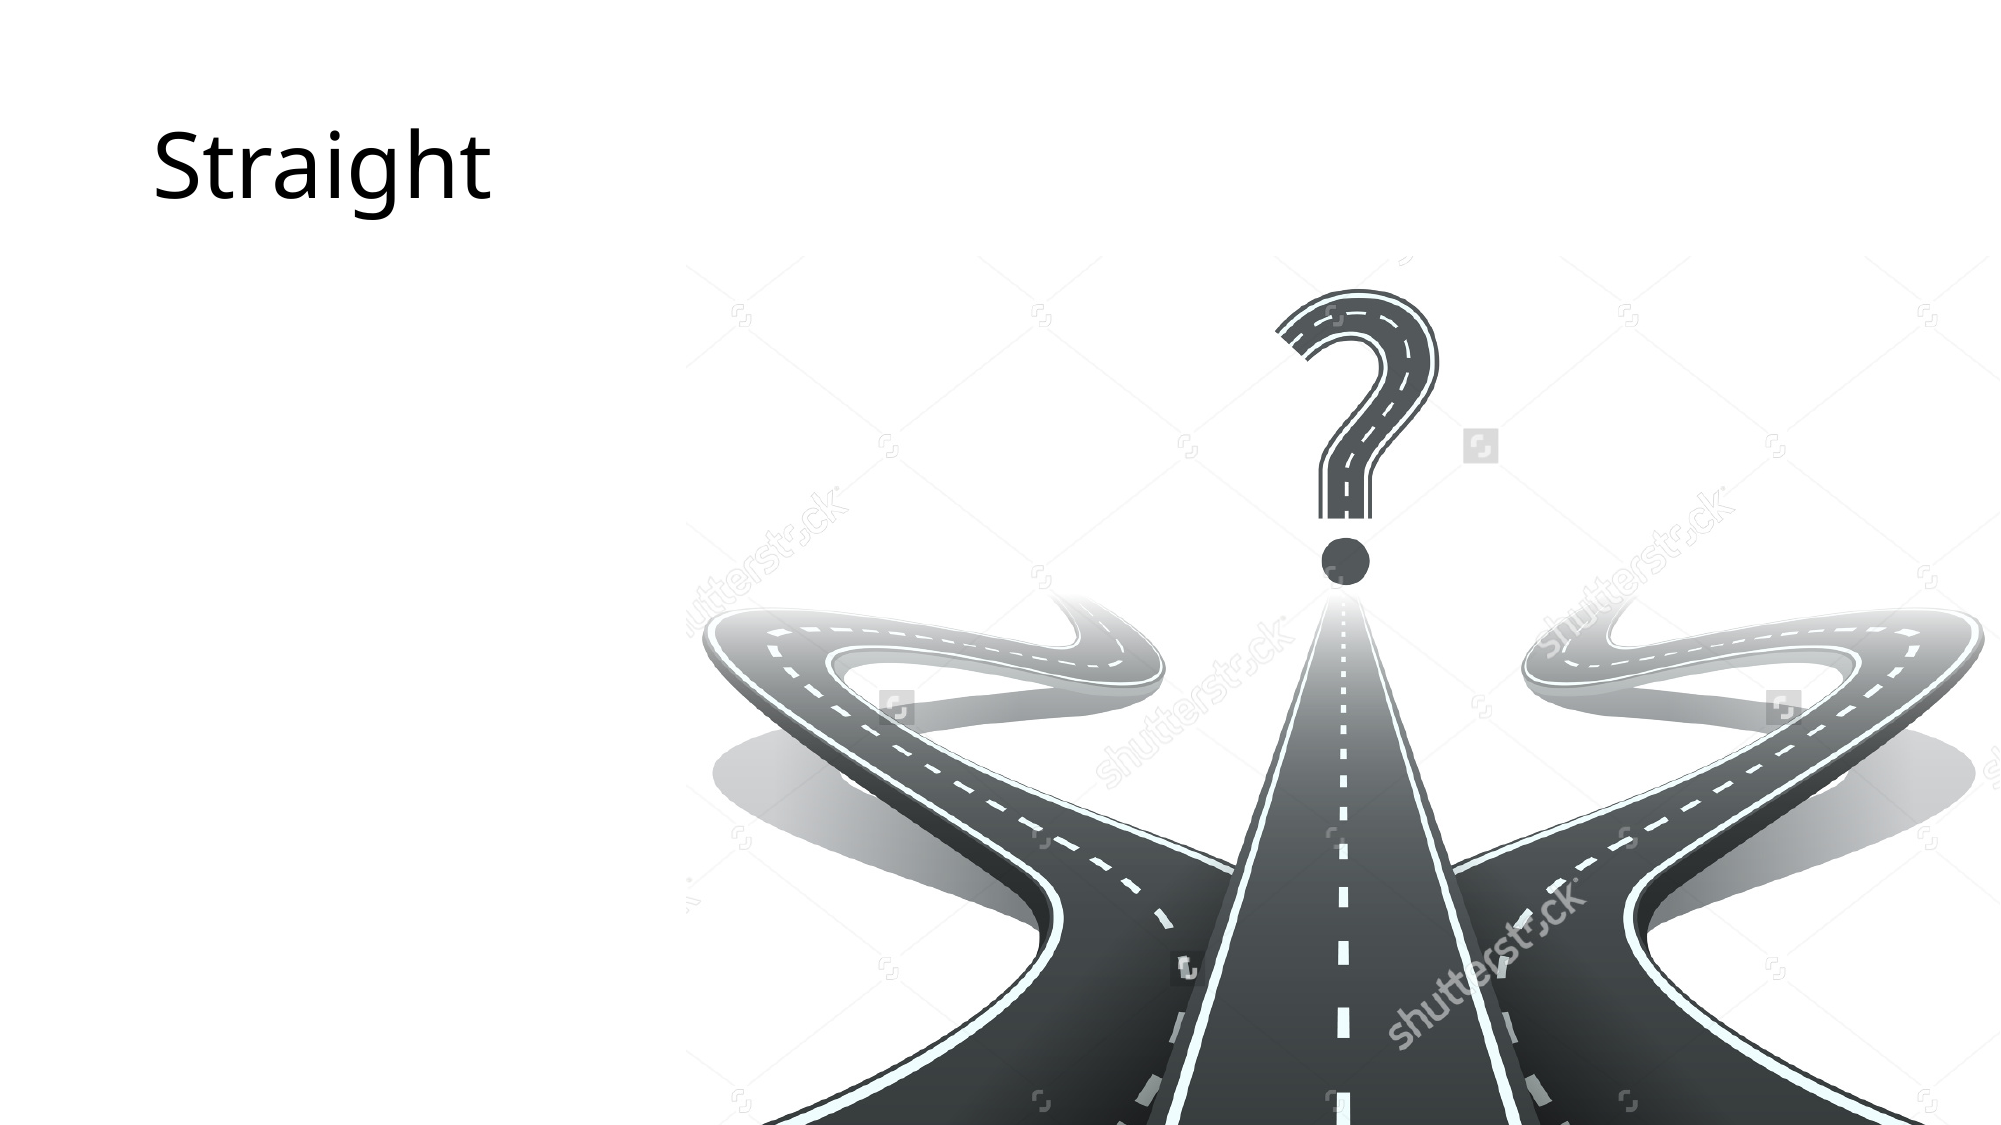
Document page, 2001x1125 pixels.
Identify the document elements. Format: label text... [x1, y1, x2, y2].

title Straight [137, 59, 1863, 278]
picture [686, 256, 2000, 1125]
